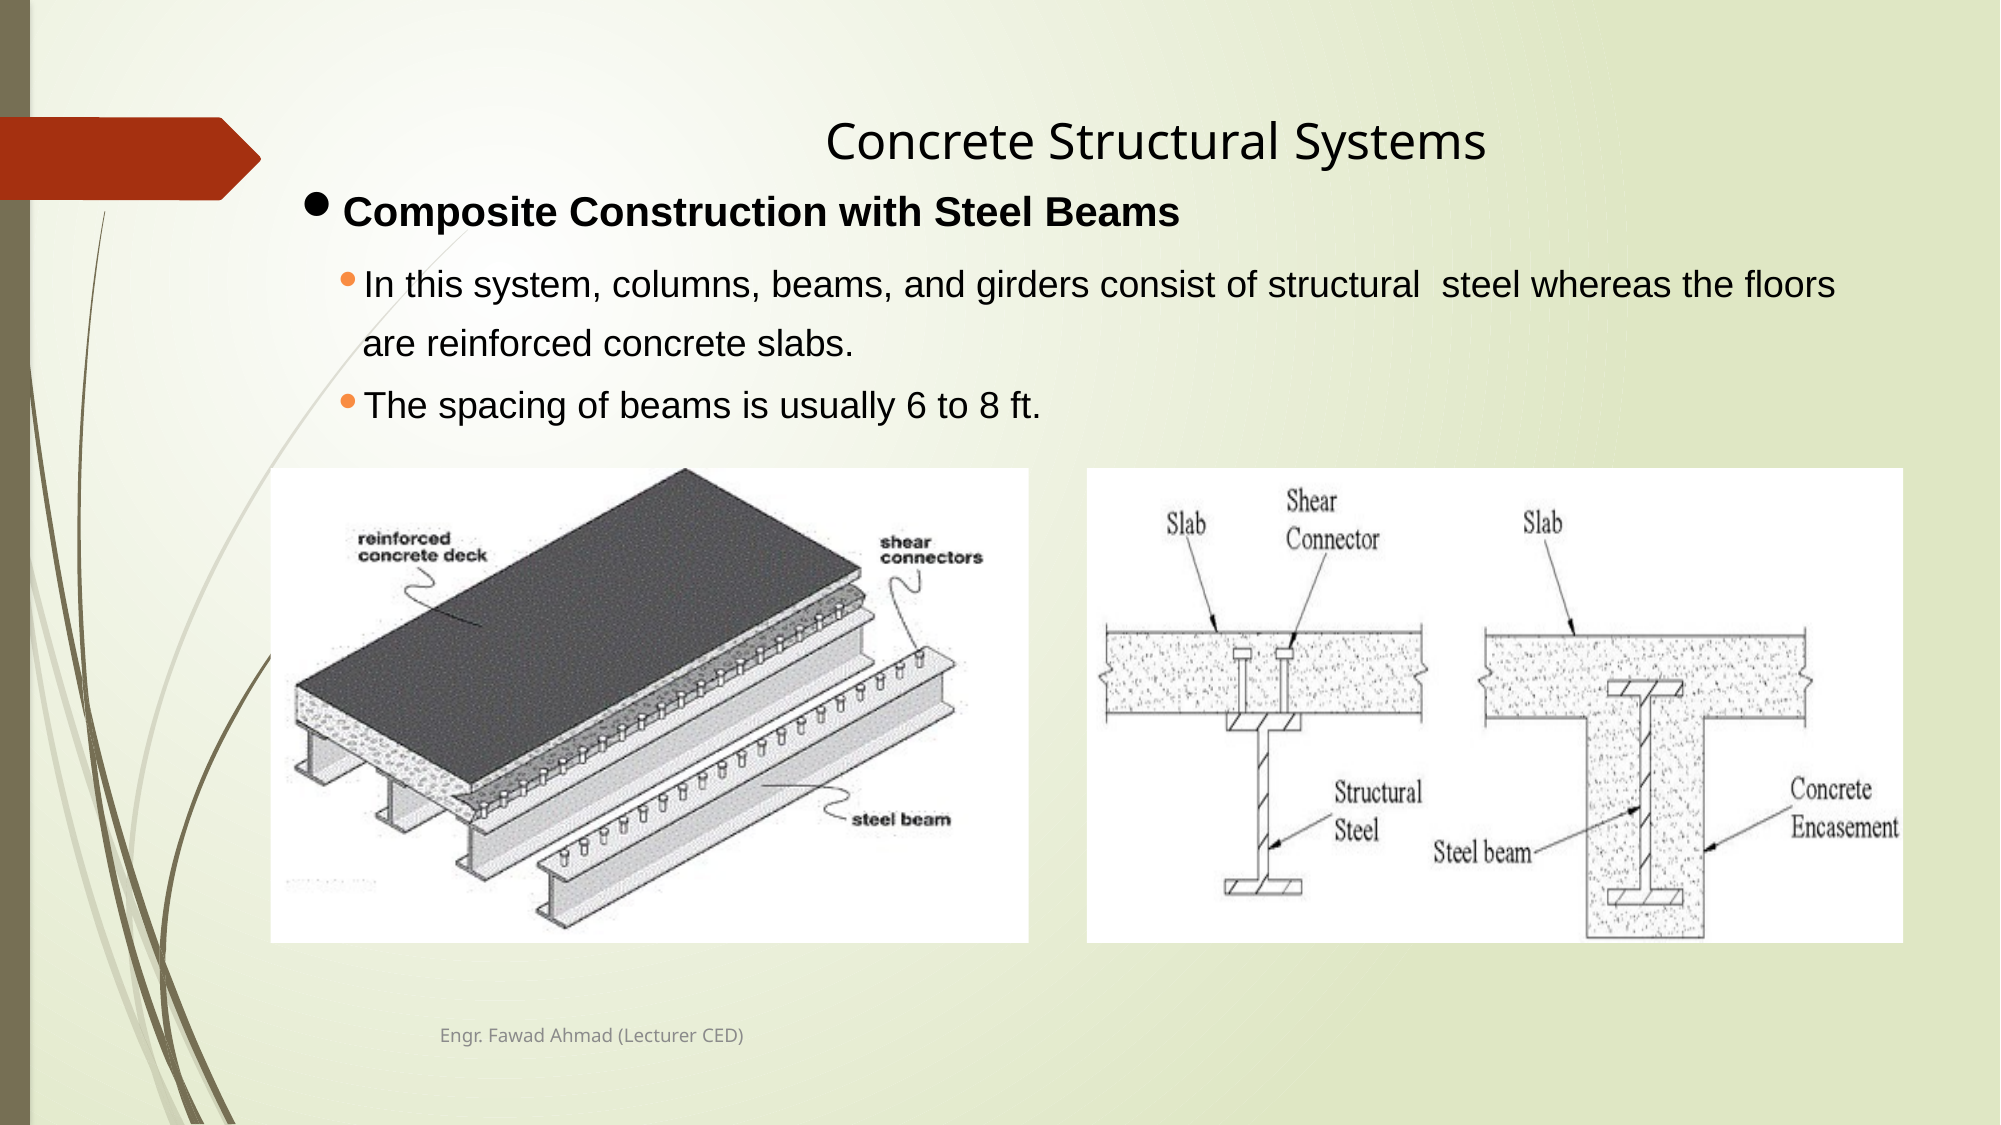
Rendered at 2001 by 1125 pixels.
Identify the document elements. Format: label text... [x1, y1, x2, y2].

text_box [1086, 468, 1904, 943]
footer Engr. Fawad Ahmad (Lecturer CED) [424, 1006, 1675, 1067]
text_box Composite Construction with Steel Beams In this system, columns, beams, and girders consist of structural steel whereas the floors are reinforced concrete slabs. The spacing of beams is usually 6 to 8 ft. [286, 177, 1888, 504]
title Concrete Structural Systems [425, 102, 1888, 177]
text_box [270, 468, 1029, 943]
